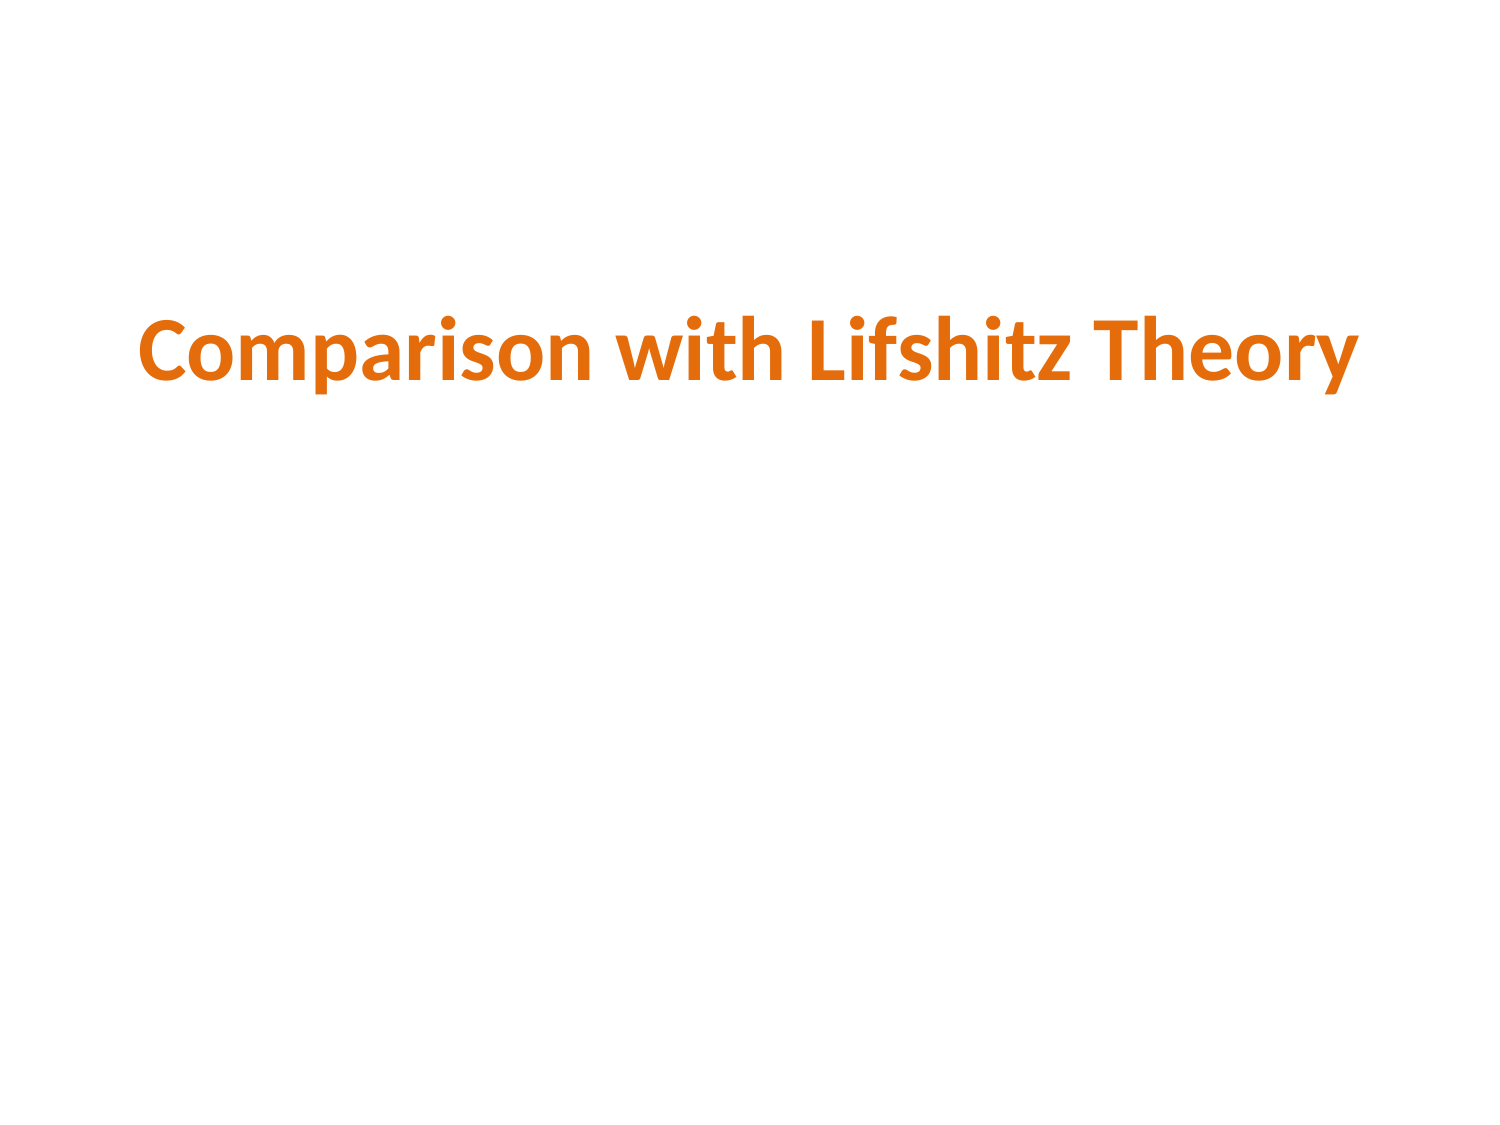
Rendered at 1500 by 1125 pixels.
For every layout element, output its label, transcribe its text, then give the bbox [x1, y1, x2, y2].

title Comparison with Lifshitz Theory [75, 249, 1425, 438]
